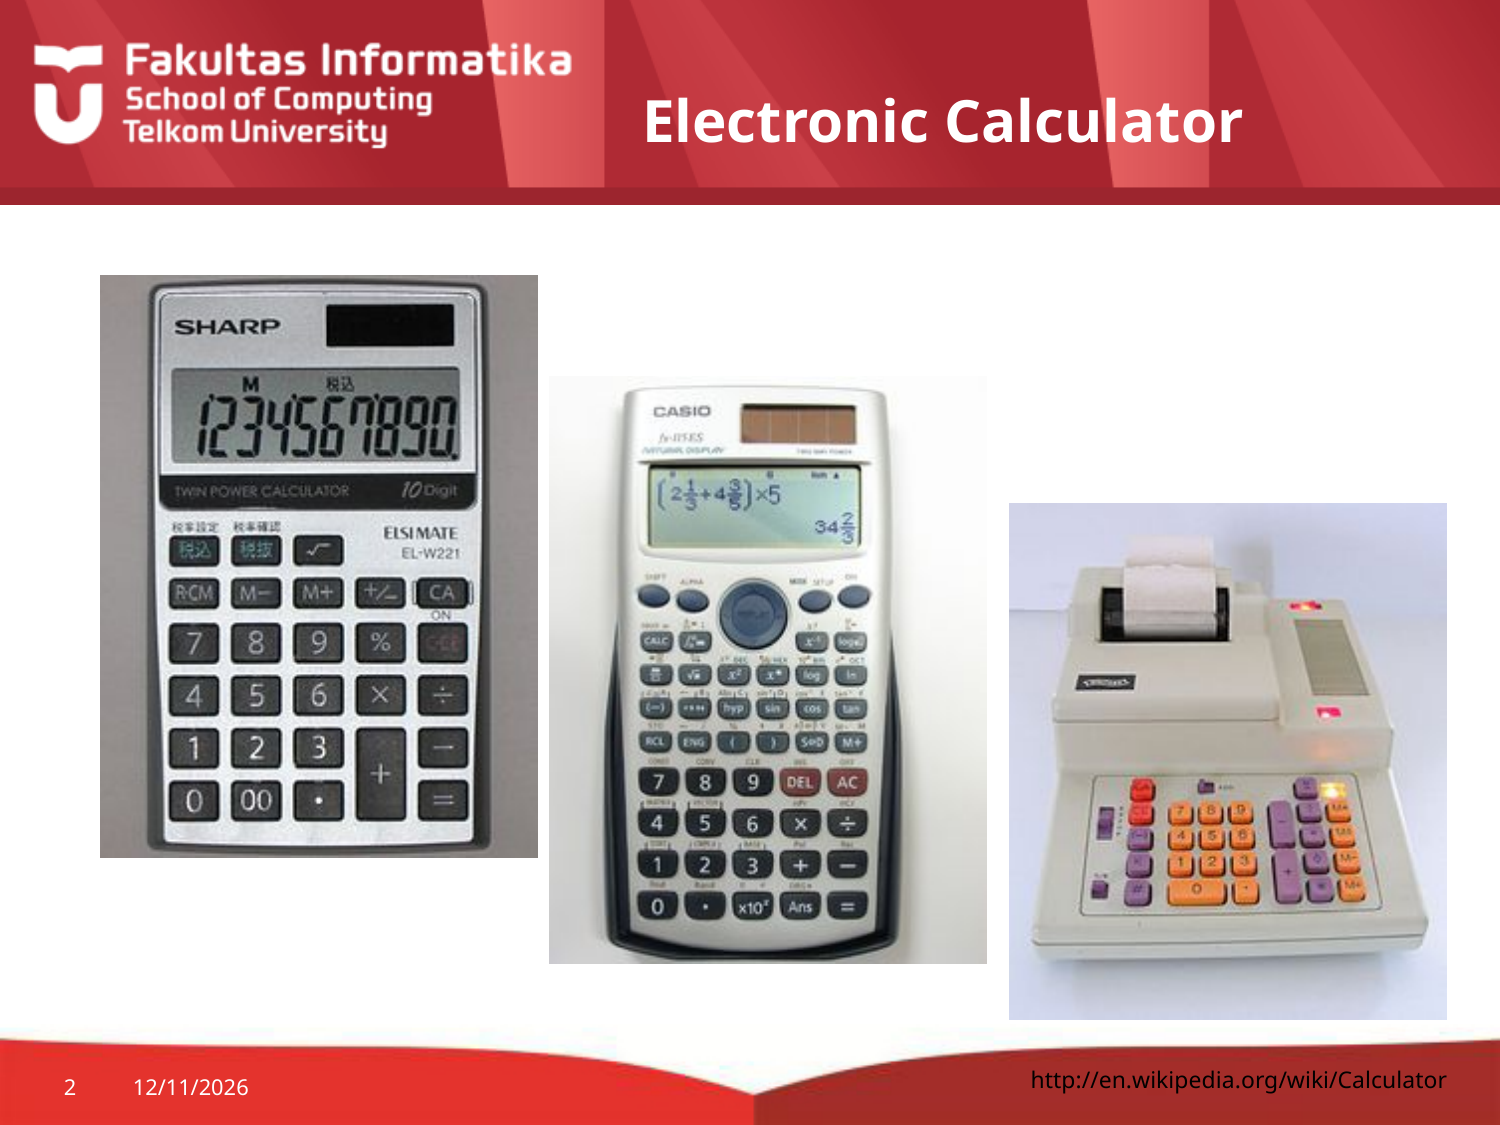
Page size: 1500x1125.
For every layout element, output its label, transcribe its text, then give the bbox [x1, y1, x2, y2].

picture [100, 275, 538, 859]
title Electronic Calculator [627, 37, 1438, 200]
picture [1009, 503, 1448, 1021]
text_box http://en.wikipedia.org/wiki/Calculator [1015, 1058, 1463, 1101]
picture [0, 1024, 1500, 1125]
picture [0, 0, 1500, 205]
slide_number 2 [63, 1058, 123, 1119]
picture [548, 375, 987, 965]
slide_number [132, 1058, 403, 1119]
